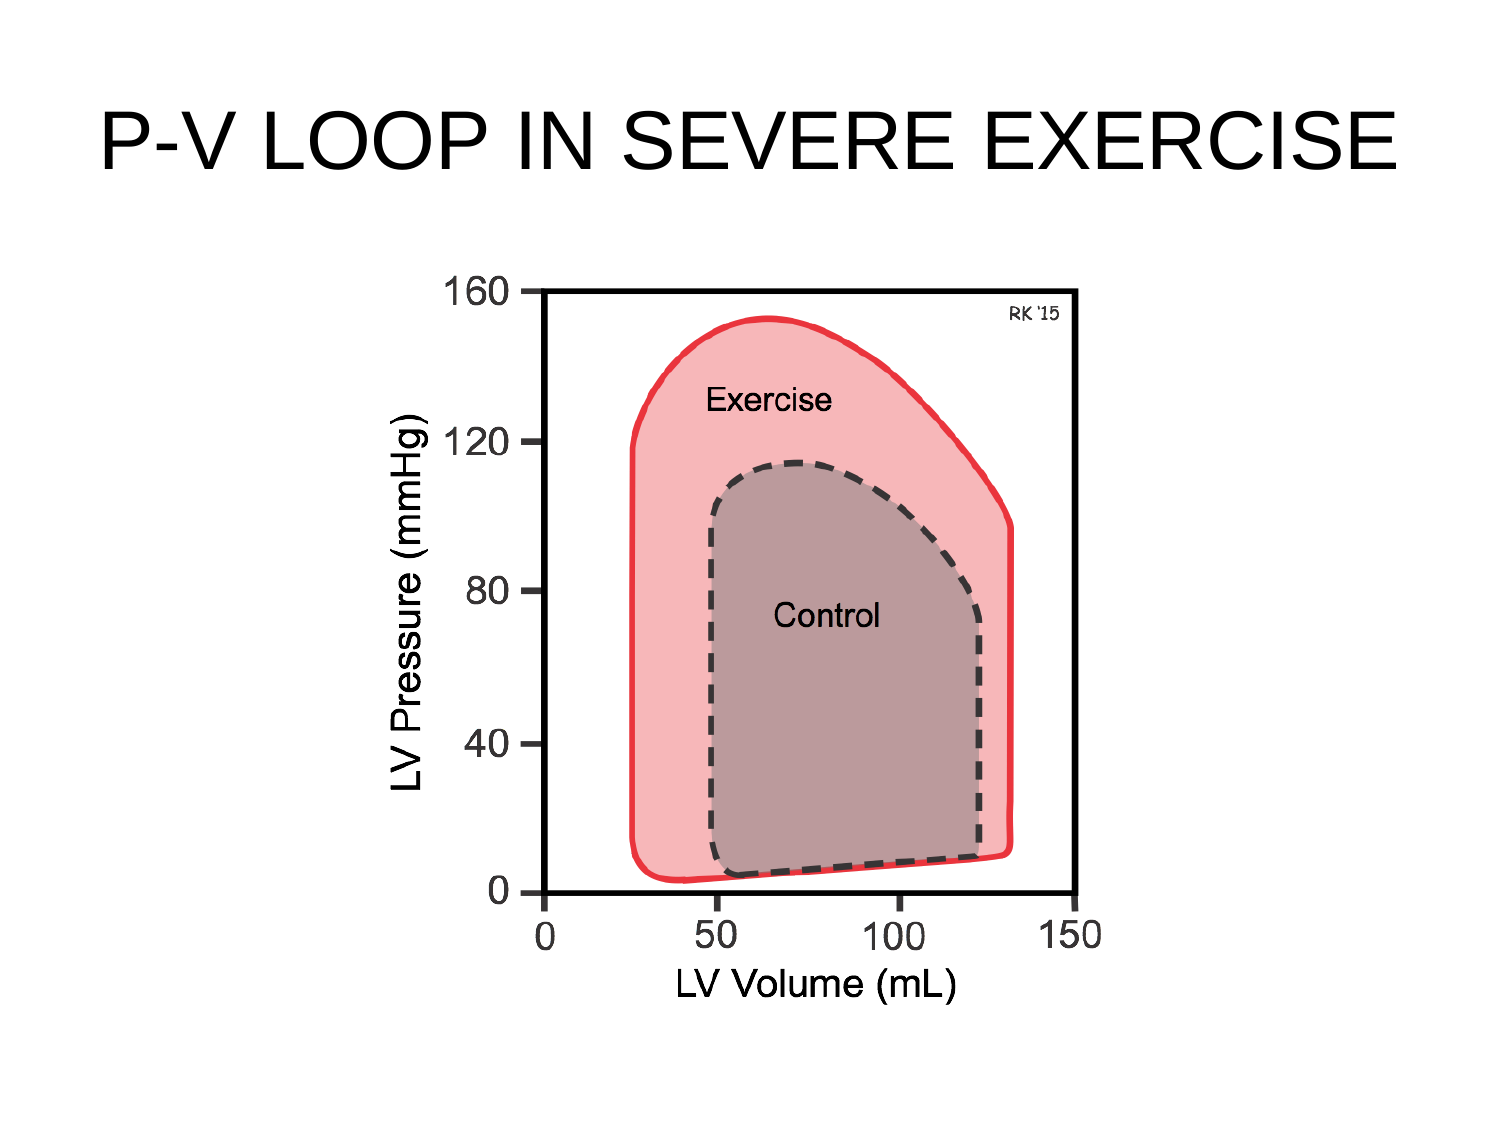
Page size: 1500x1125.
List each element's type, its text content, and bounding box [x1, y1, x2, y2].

title P-V LOOP IN SEVERE EXERCISE [96, 84, 1404, 275]
picture [389, 275, 1102, 1005]
